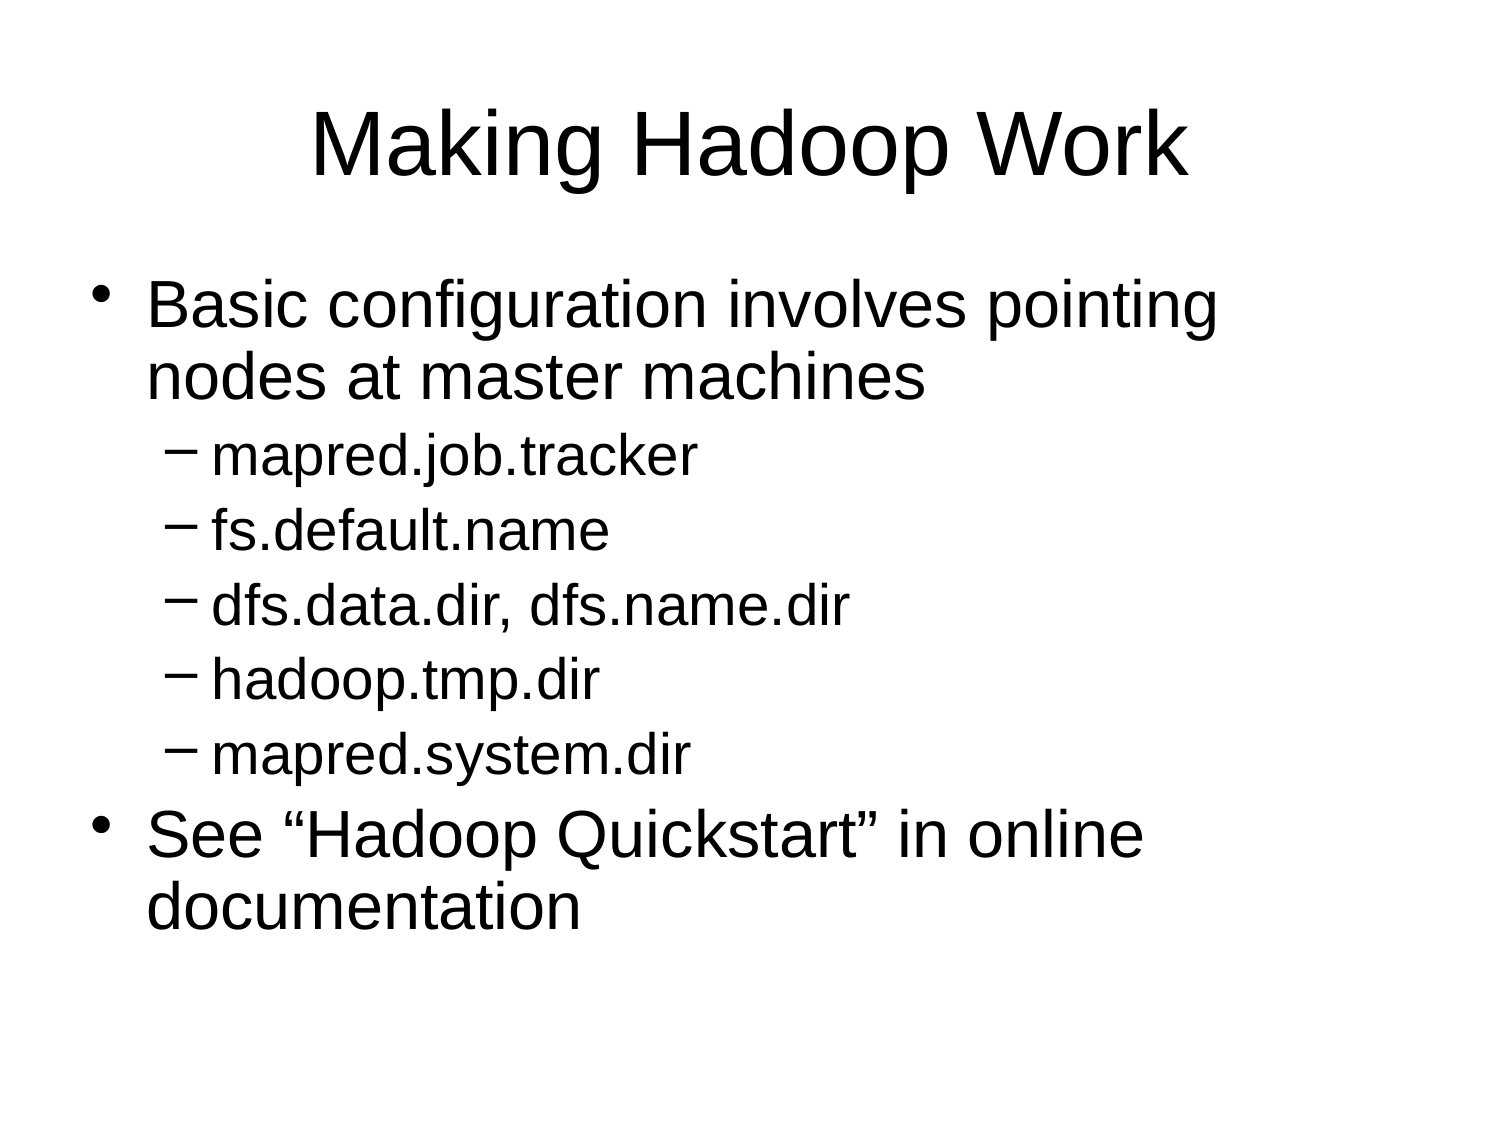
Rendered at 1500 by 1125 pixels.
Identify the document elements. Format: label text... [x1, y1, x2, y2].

title Making Hadoop Work [75, 45, 1425, 233]
list Basic configuration involves pointing nodes at master machines mapred.job.tracker fs.default.name dfs.data.dir, dfs.name.dir hadoop.tmp.dir mapred.system.dir See “Hadoop Quickstart” in online documentation [75, 262, 1425, 1005]
